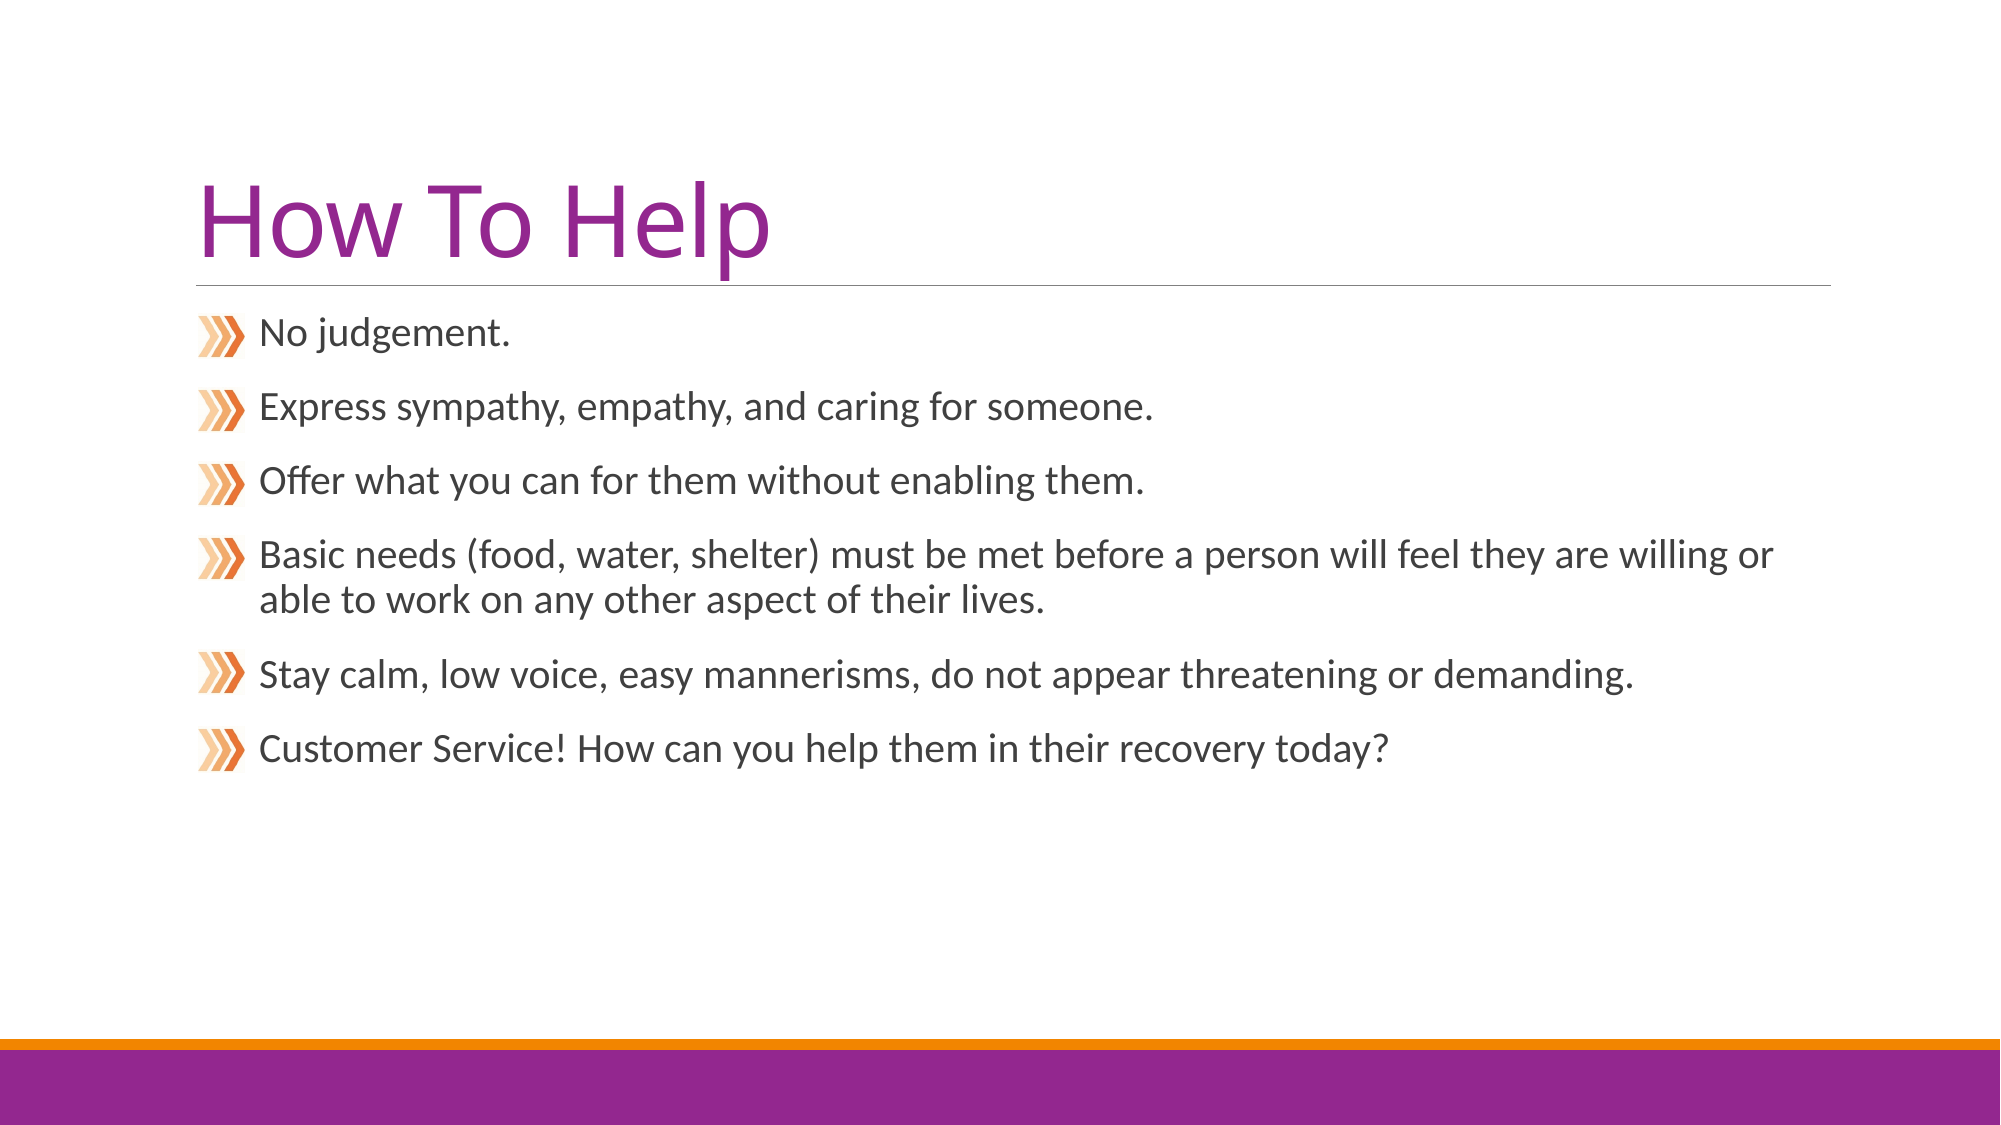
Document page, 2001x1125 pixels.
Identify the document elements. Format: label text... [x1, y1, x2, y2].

picture [198, 387, 245, 434]
list No judgement. Express sympathy, empathy, and caring for someone. Offer what you can for them without enabling them. Basic needs (food, water, shelter) must be met before a person will feel they are willing or able to work on any other aspect of their lives. Stay calm, low voice, easy mannerisms, do not appear threatening or demanding. Customer Service! How can you help them in their recovery today? [244, 302, 1830, 963]
picture [198, 535, 245, 582]
picture [198, 461, 245, 508]
picture [198, 726, 245, 773]
title How To Help [180, 47, 1830, 285]
picture [198, 313, 245, 360]
picture [198, 648, 245, 696]
